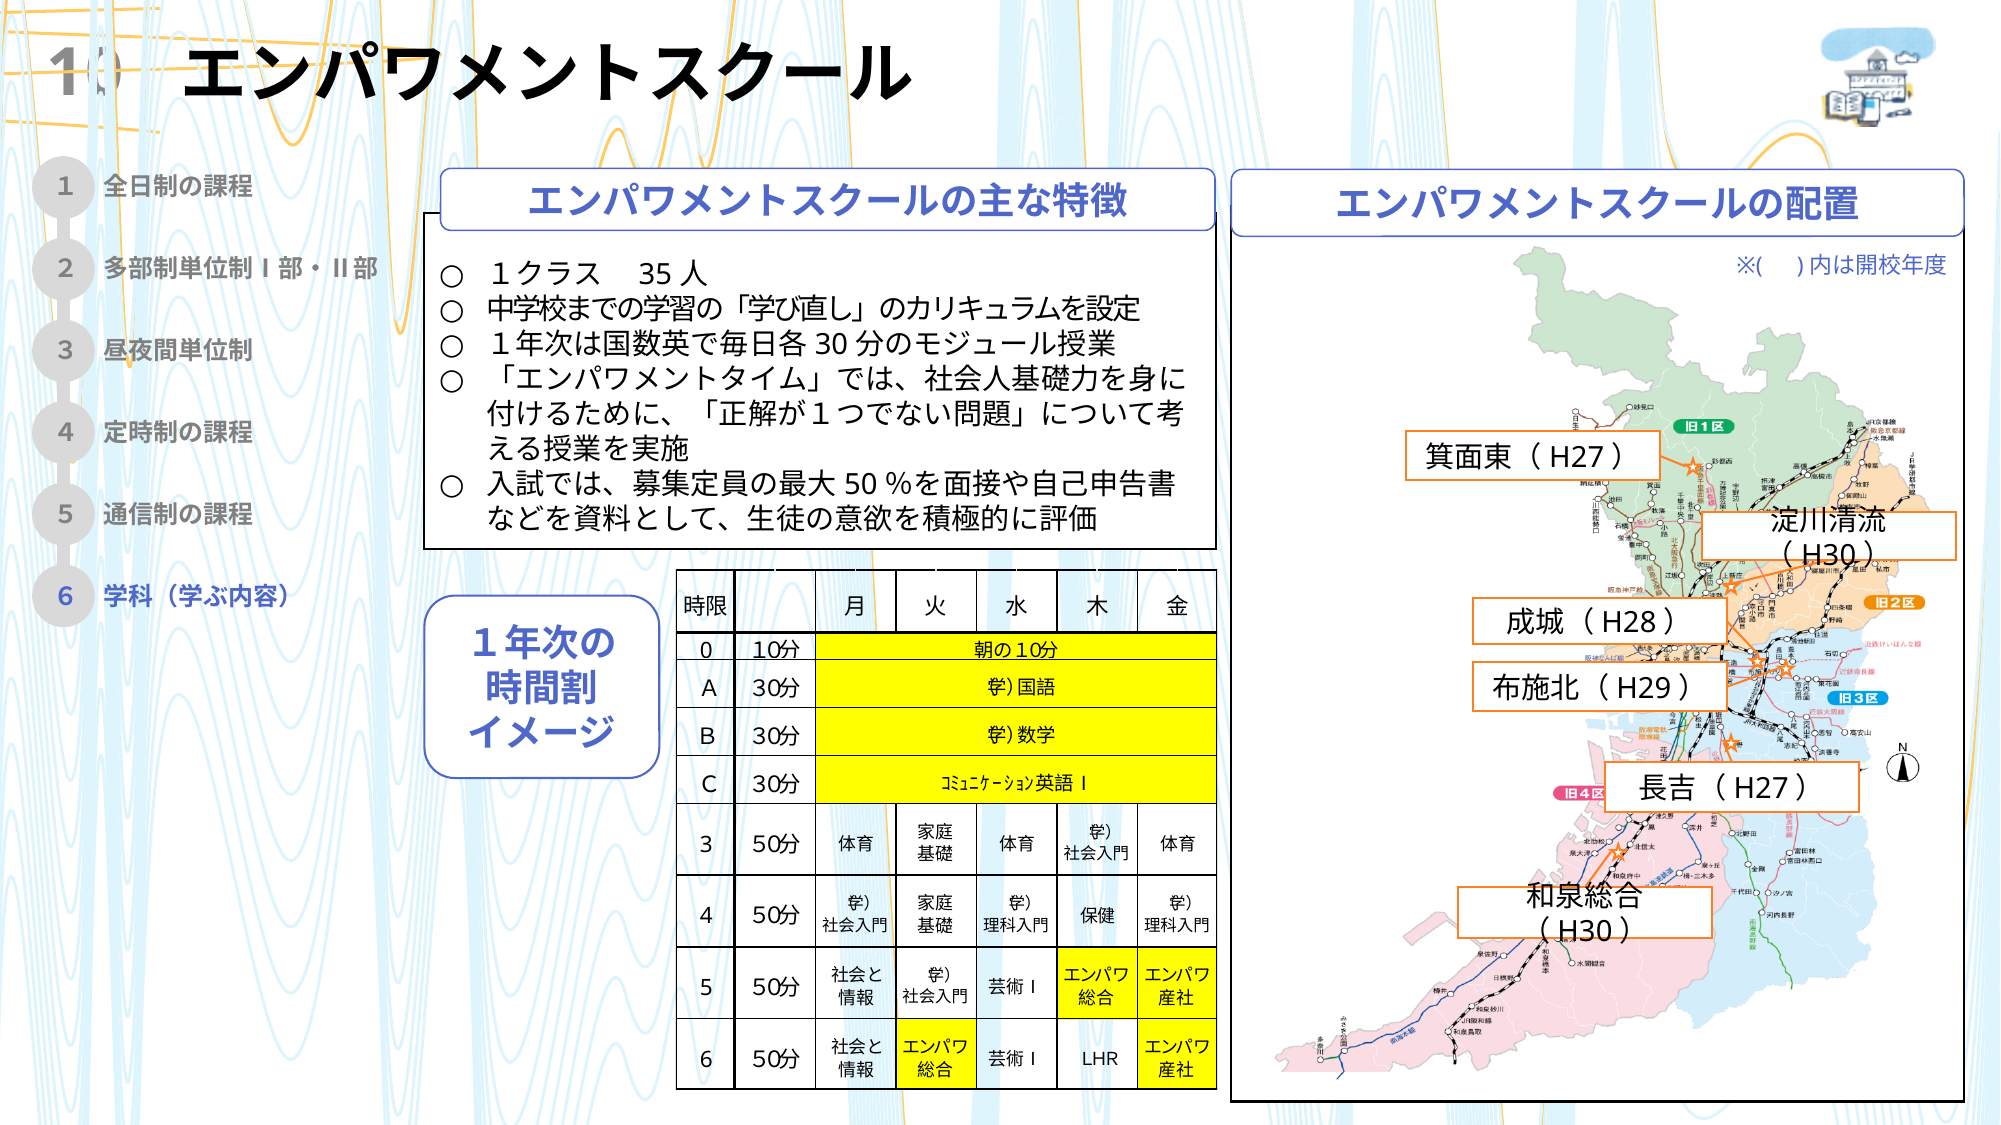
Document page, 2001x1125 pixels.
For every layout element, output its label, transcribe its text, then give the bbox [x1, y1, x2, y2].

text_box エンパワメントスクールの配置 [1231, 169, 1965, 237]
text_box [1585, 850, 1611, 888]
picture [1274, 246, 1948, 1081]
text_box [1726, 620, 1758, 654]
slide_number 10 [17, 20, 153, 127]
text_box ※( )内は開校年度 [1721, 243, 1963, 286]
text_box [1723, 740, 1732, 762]
picture [675, 569, 1219, 1092]
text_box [1659, 455, 1686, 465]
picture [1820, 26, 1936, 127]
text_box １クラス 35人 中学校までの学習の「学び直し」のカリキュラムを設定 １年次は国数英で毎日各30分のモジュール授業 「エンパワメントタイム」では、社会人基礎力を身に付けるために、「正解が１つでない問題」について考える授業を実施 入試では、募集定員の最大50％を面接や自己申告書などを資料として、生徒の意欲を積極的に評価 [423, 212, 1217, 550]
text_box エンパワメントスクールの主な特徴 [440, 168, 1216, 231]
text_box [1230, 205, 1965, 1103]
text_box １年次の 時間割 イメージ [423, 594, 661, 780]
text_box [1727, 666, 1779, 687]
text_box 淀川清流（H30） [1948, 511, 1957, 561]
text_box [1723, 559, 1829, 584]
title エンパワメントスクール [165, 19, 1944, 132]
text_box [33, 157, 396, 627]
